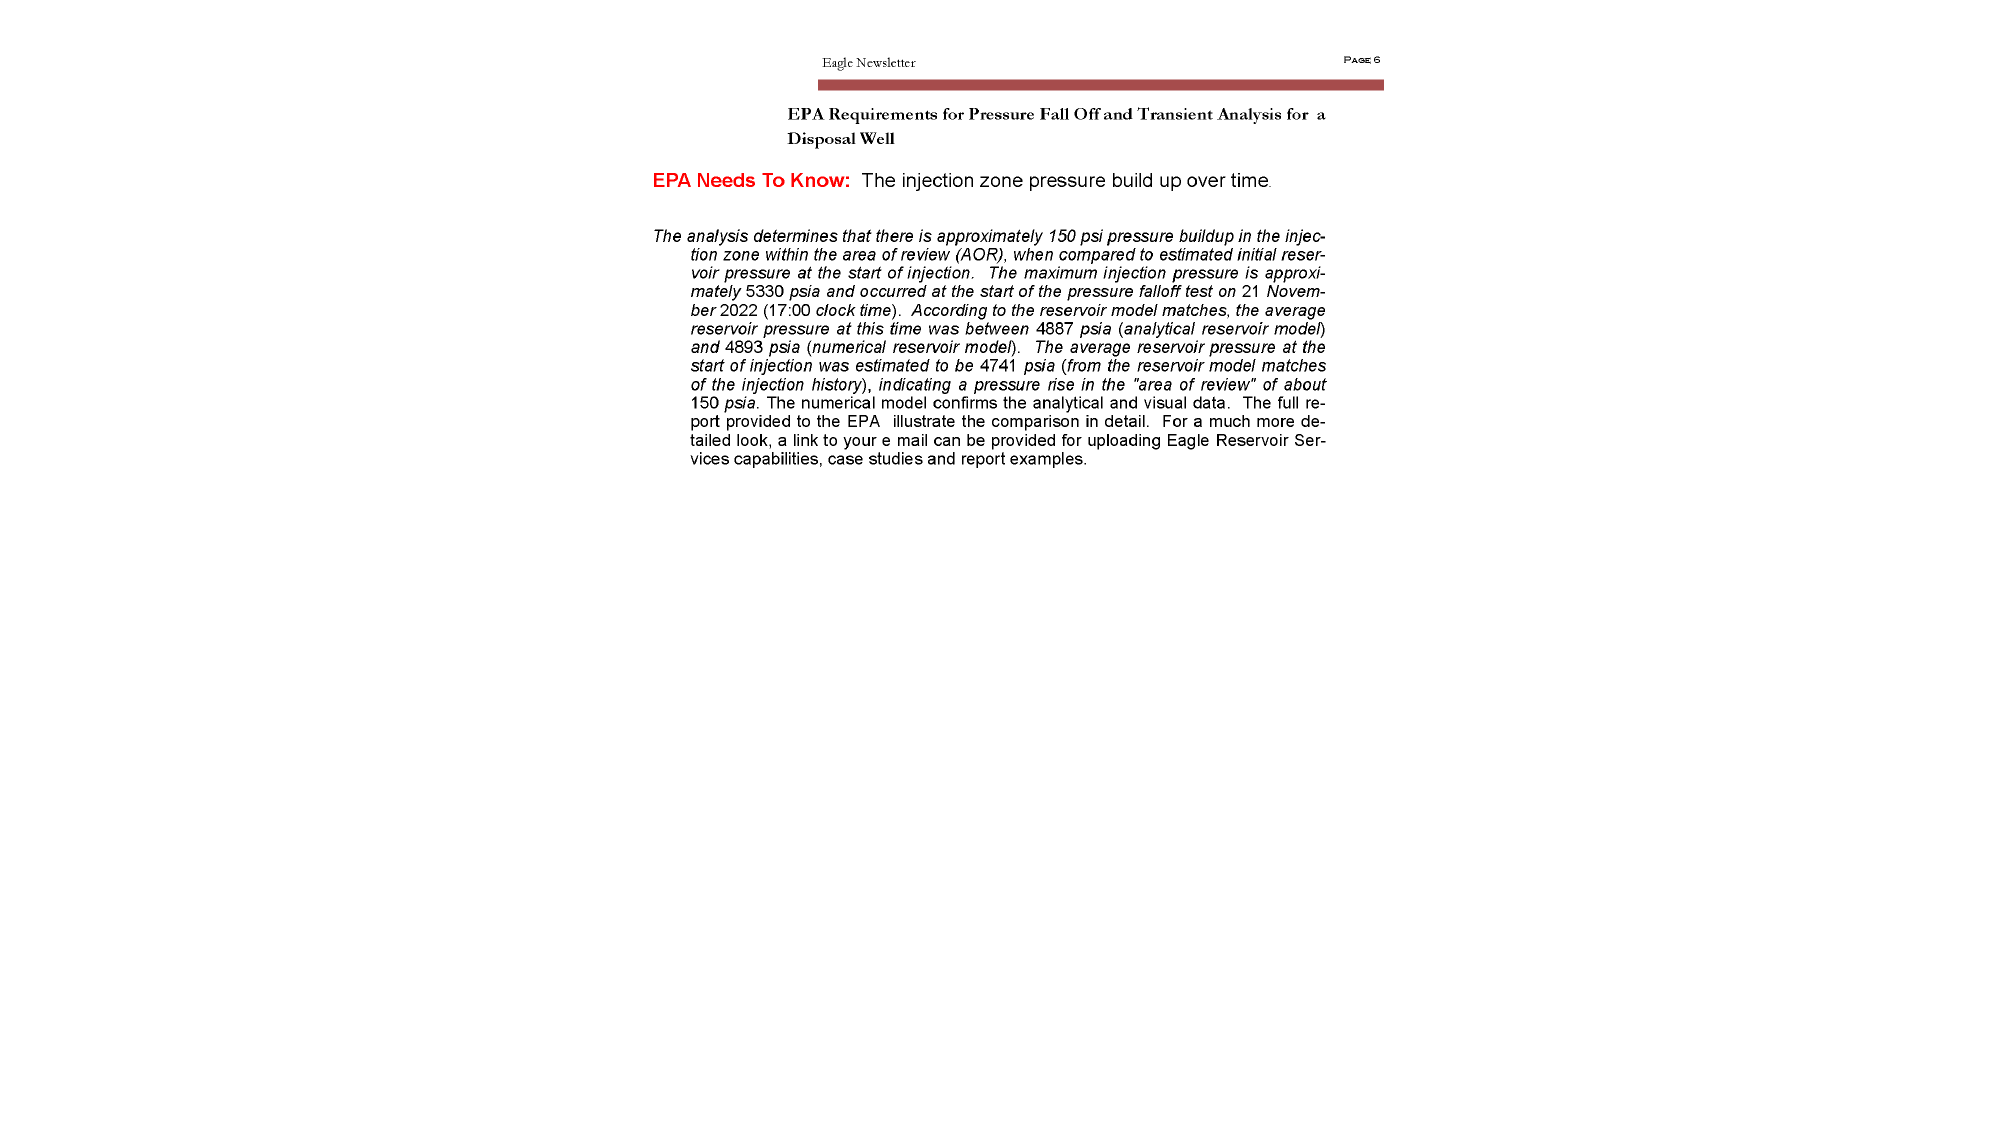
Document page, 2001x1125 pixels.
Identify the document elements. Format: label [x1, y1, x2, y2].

picture [565, 0, 1435, 1125]
